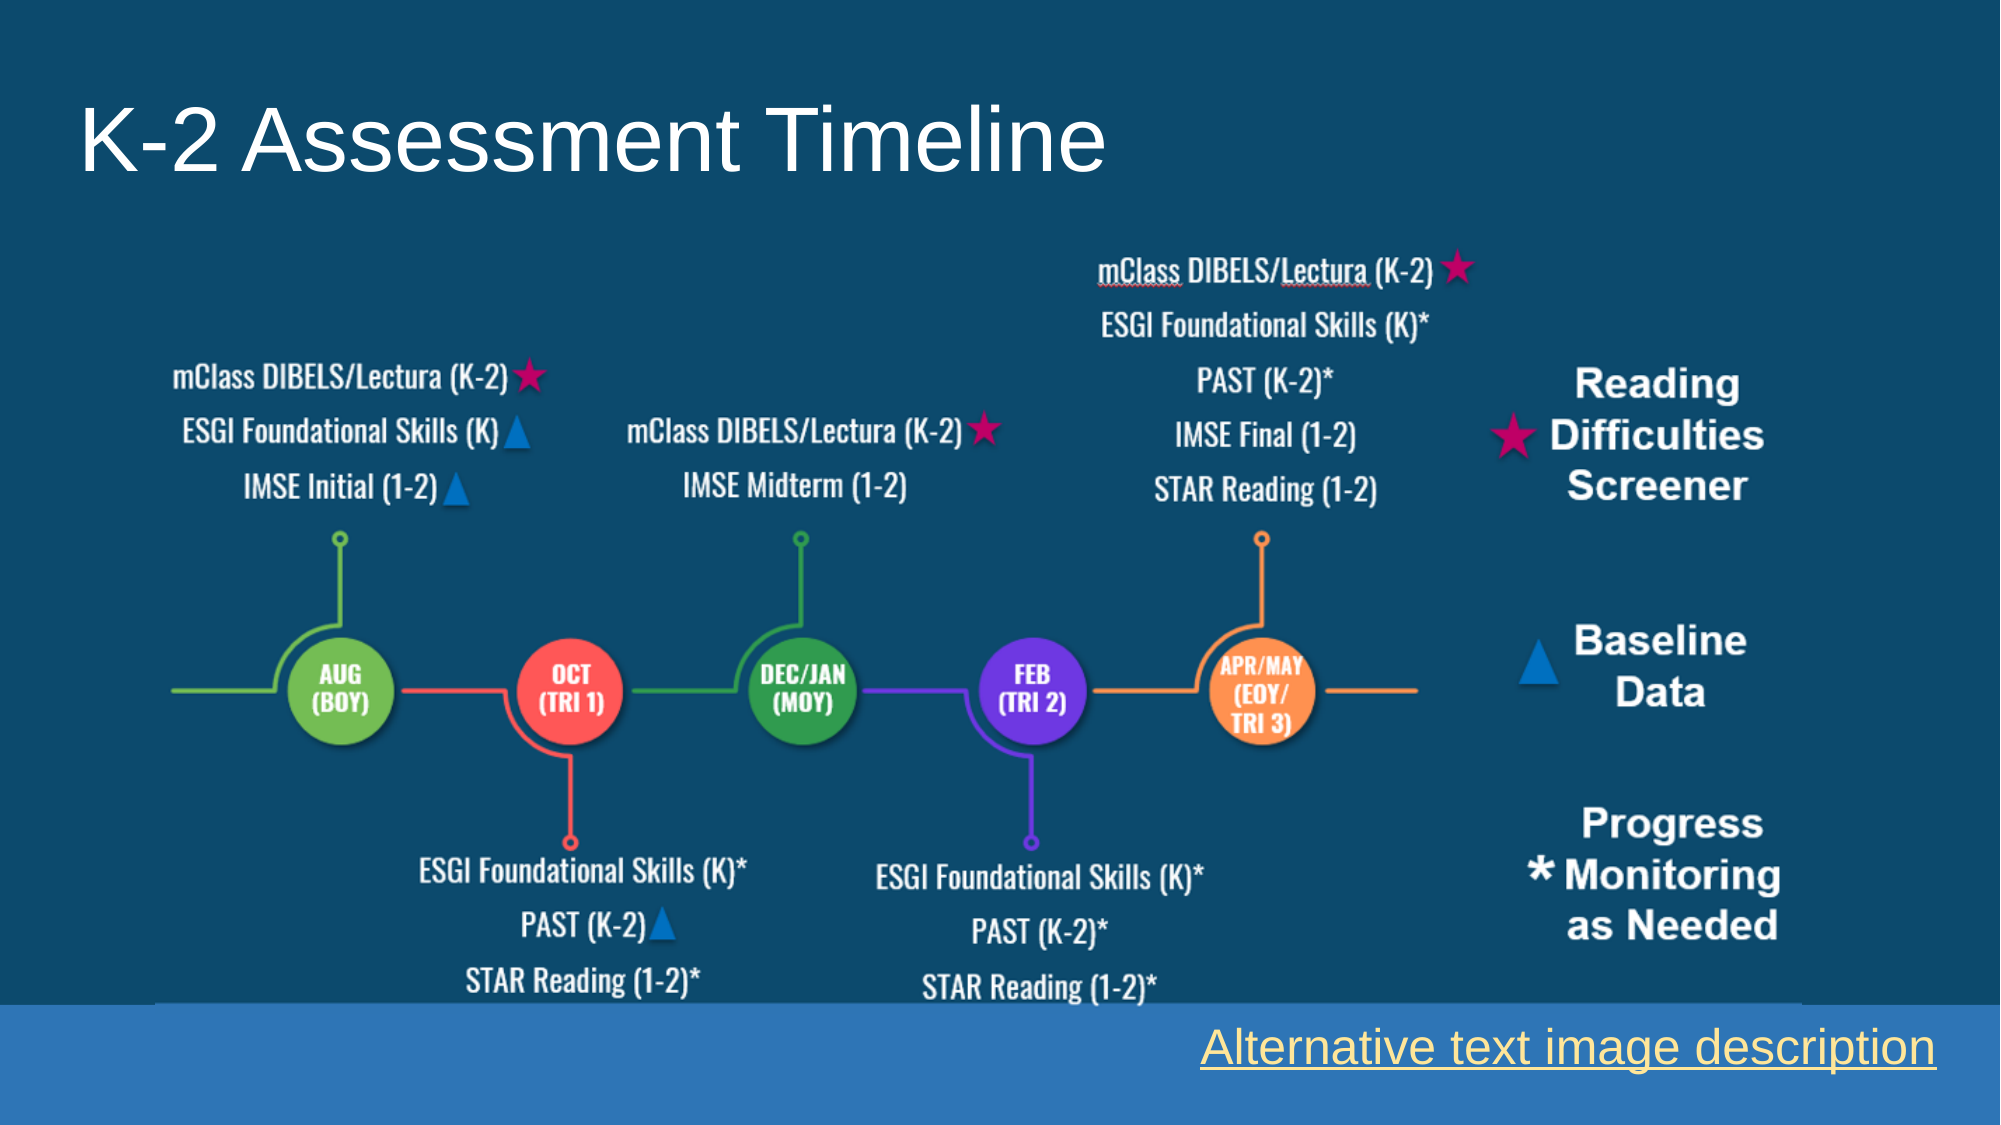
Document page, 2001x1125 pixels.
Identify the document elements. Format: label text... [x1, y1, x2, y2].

list Alternative text image description [1185, 1013, 1975, 1104]
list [155, 214, 1802, 1014]
title K-2 Assessment Timeline [24, 33, 1164, 251]
